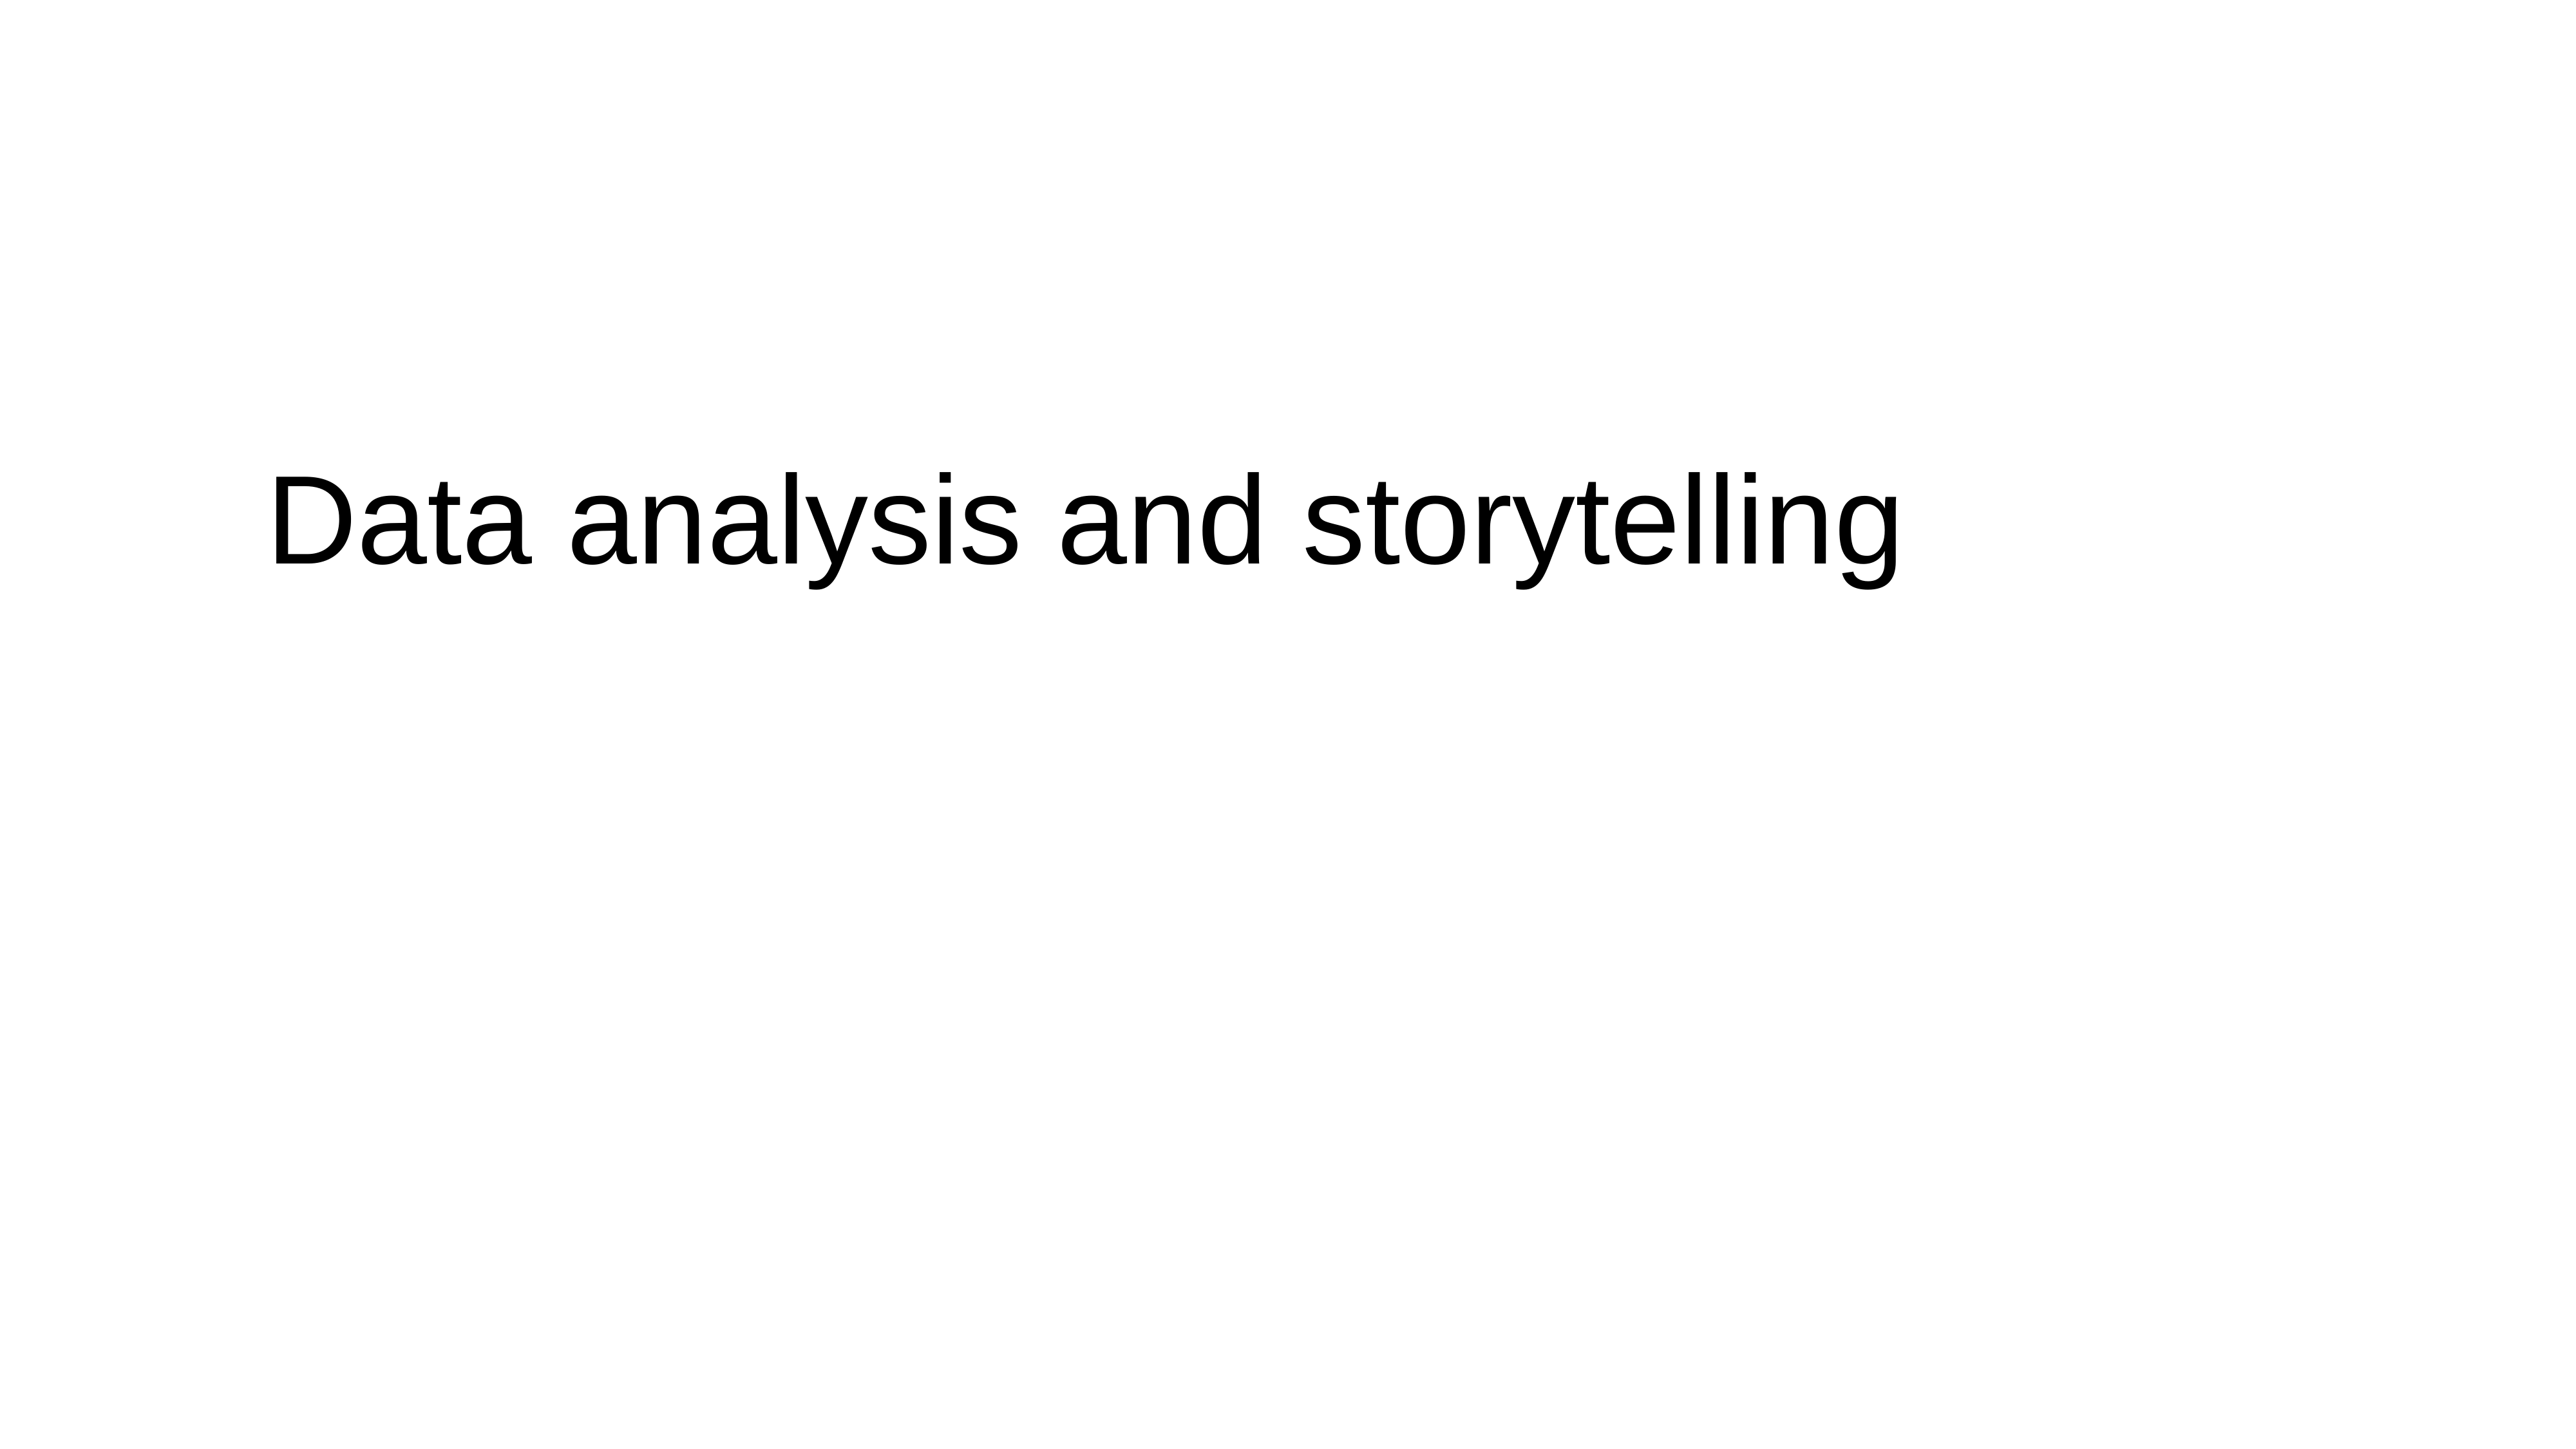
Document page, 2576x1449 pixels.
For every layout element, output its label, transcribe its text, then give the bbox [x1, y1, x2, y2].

title Data analysis and storytelling [258, 270, 2317, 597]
